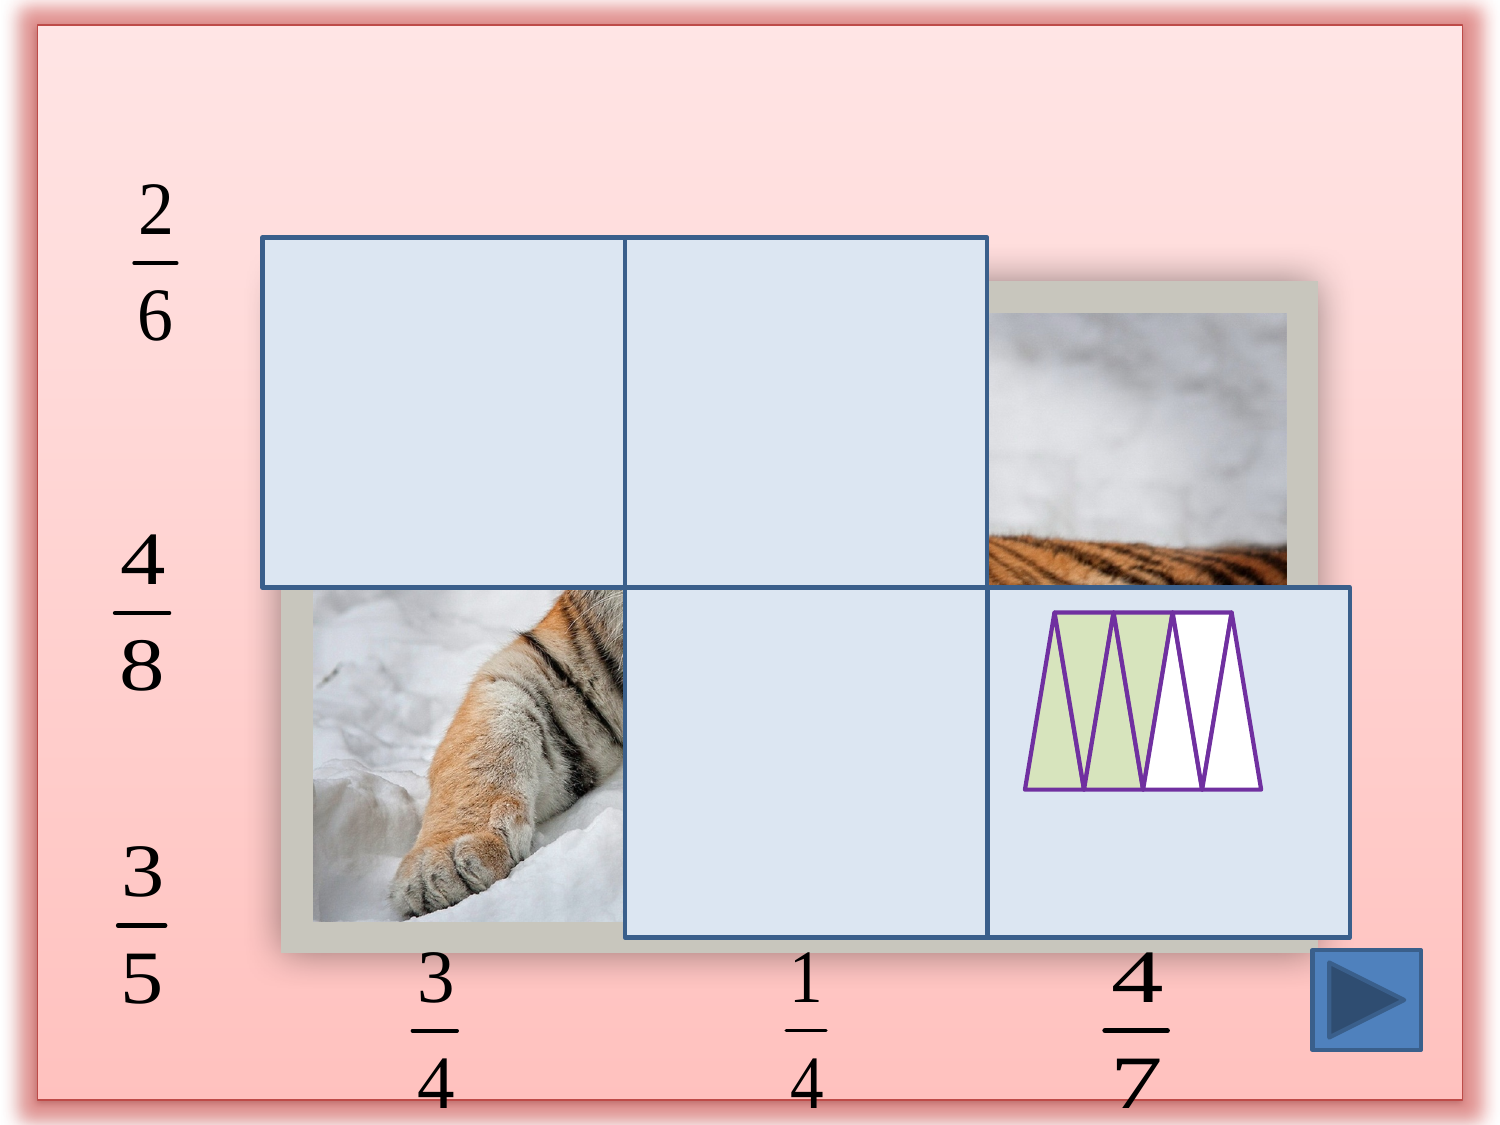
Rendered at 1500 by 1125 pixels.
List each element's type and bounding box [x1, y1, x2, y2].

text_box [1087, 929, 1193, 1125]
text_box [37, 24, 1463, 1101]
text_box [623, 930, 770, 940]
text_box [1195, 585, 1352, 940]
text_box [99, 512, 192, 708]
text_box [103, 824, 184, 1020]
text_box [121, 162, 195, 358]
text_box [845, 930, 989, 940]
text_box [1024, 612, 1262, 790]
picture [312, 312, 1288, 922]
text_box [1310, 948, 1423, 1052]
text_box [260, 235, 623, 590]
text_box [774, 929, 843, 1125]
text_box [989, 930, 1083, 940]
text_box [623, 235, 989, 310]
text_box [399, 929, 476, 1125]
